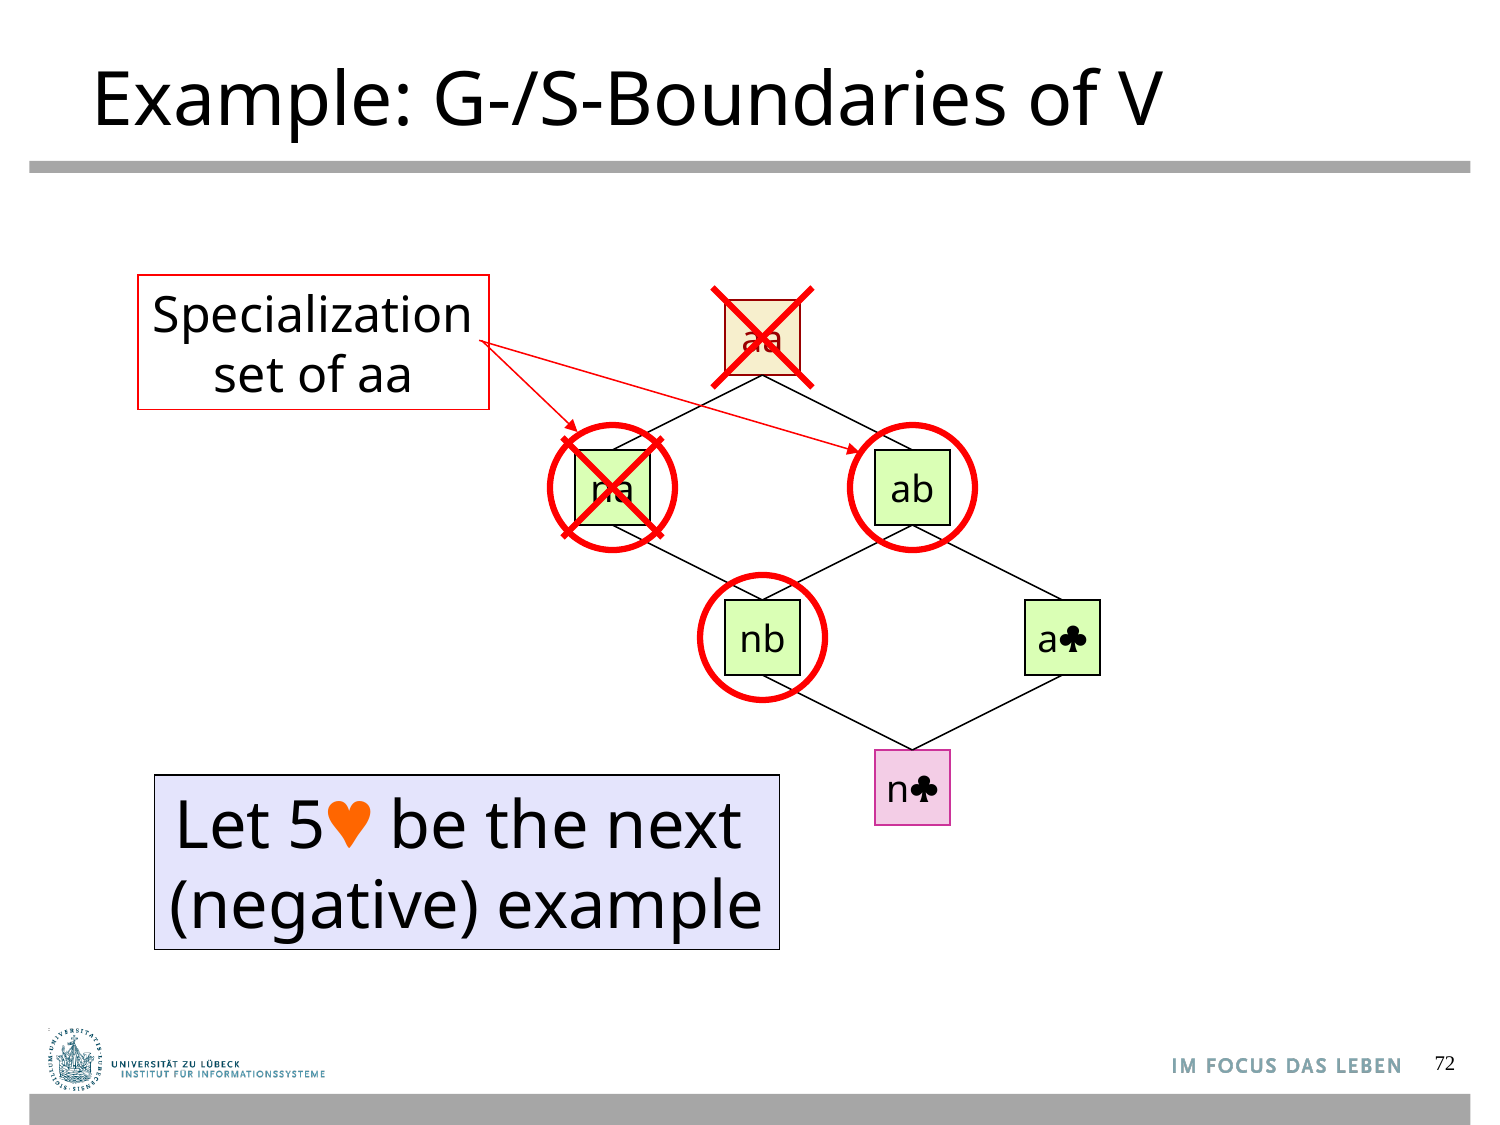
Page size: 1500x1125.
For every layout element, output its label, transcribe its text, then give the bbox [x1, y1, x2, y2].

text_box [562, 560, 826, 701]
text_box a [1024, 599, 1100, 675]
picture [1173, 1058, 1305, 1073]
text_box n [874, 749, 950, 825]
title Example: G-/S-Boundaries of V [76, 42, 1427, 126]
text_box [148, 274, 976, 551]
slide_number 72 [1305, 1050, 1471, 1083]
text_box Let 5 be the next (negative) example [154, 774, 780, 950]
